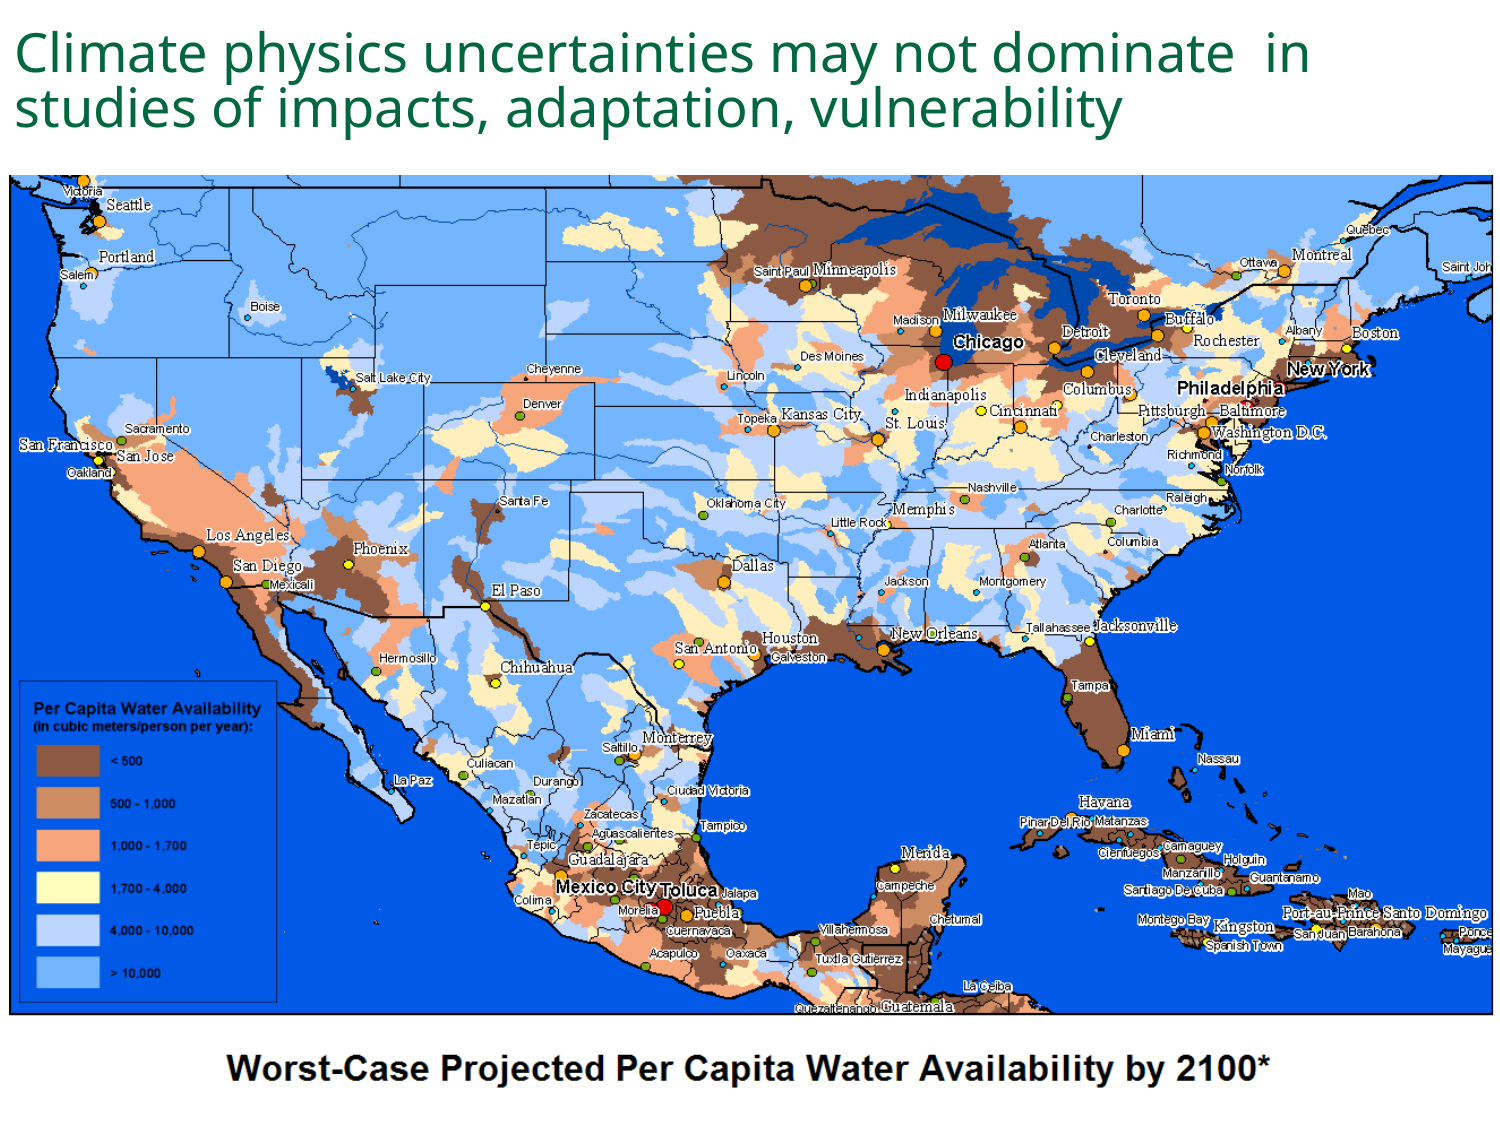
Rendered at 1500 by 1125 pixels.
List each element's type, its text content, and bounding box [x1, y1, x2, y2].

text_box Climate physics uncertainties may not dominate in studies of impacts, adaptation, vulnerability [0, 20, 1500, 137]
picture [8, 174, 1494, 1097]
